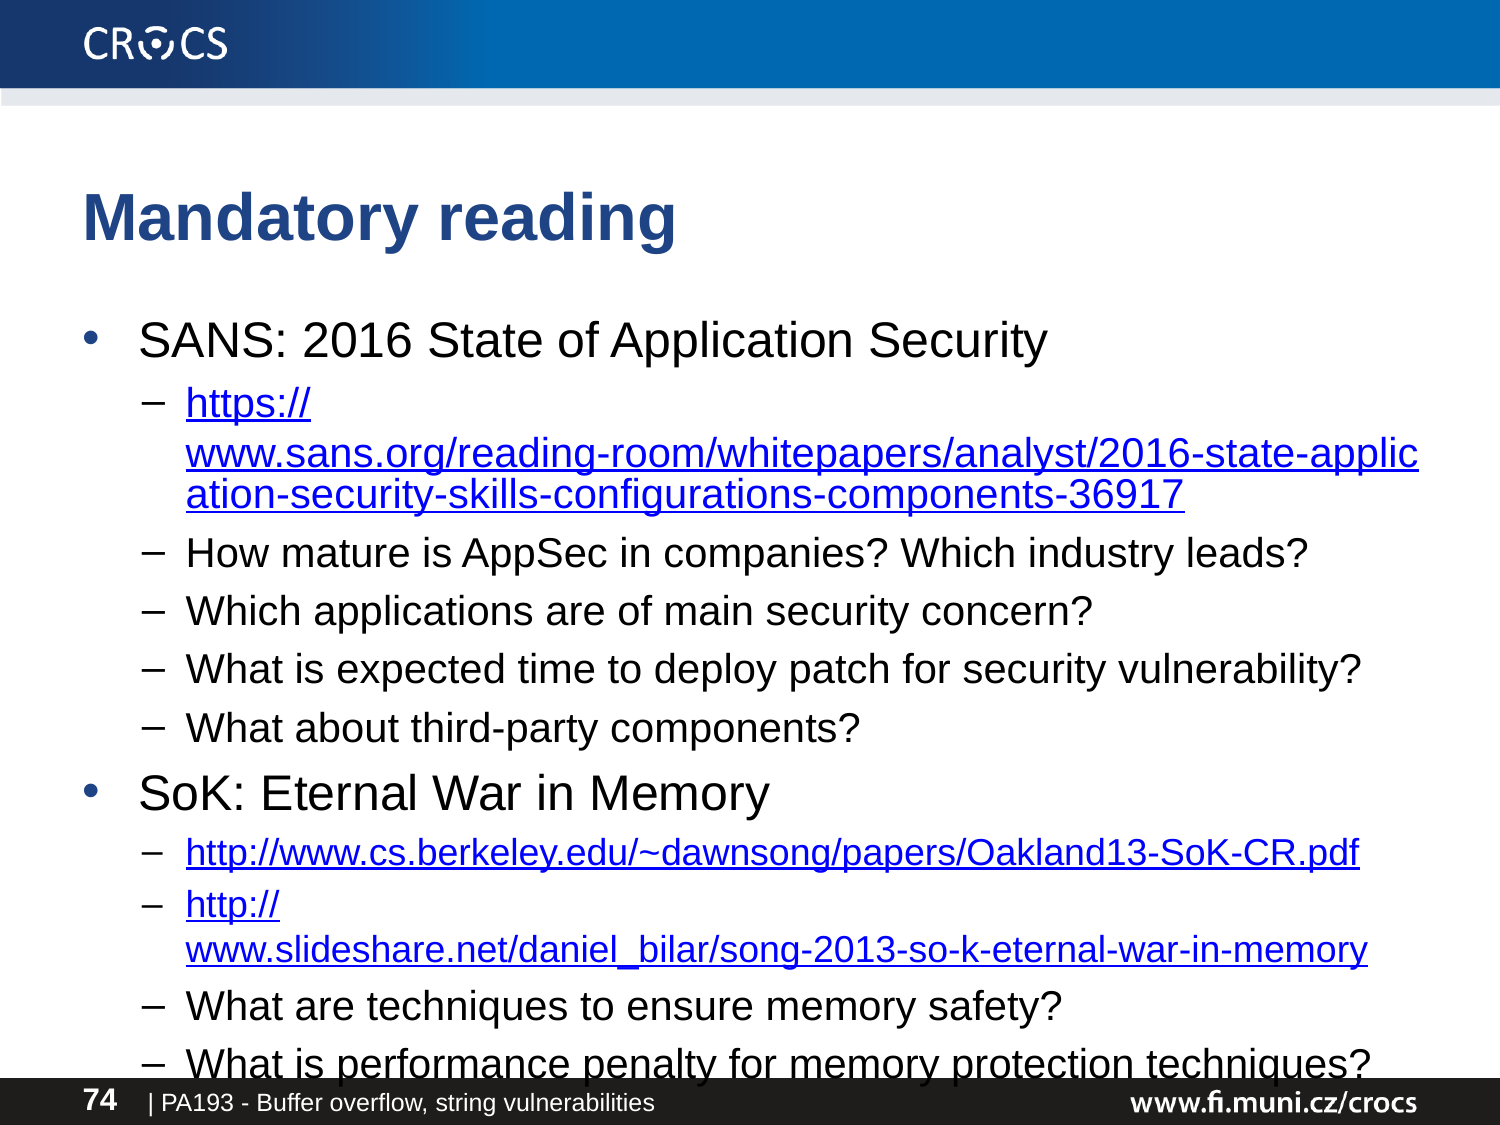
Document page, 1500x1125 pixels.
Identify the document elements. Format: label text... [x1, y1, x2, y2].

picture [0, 0, 1500, 1125]
list SANS: 2016 State of Application Security https://www.sans.org/reading-room/whitepapers/analyst/2016-state-application-security-skills-configurations-components-36917 How mature is AppSec in companies? Which industry leads? Which applications are of main security concern? What is expected time to deploy patch for security vulnerability? What about third-party components? SoK: Eternal War in Memory http://www.cs.berkeley.edu/~dawnsong/papers/Oakland13-SoK-CR.pdf http://www.slideshare.net/daniel_bilar/song-2013-so-k-eternal-war-in-memory What are techniques to ensure memory safety? What is performance penalty for memory protection techniques? [82, 306, 1433, 988]
footer | PA193 - Buffer overflow, string vulnerabilities [147, 1078, 987, 1125]
slide_number 74 [82, 1078, 147, 1125]
title Mandatory reading [82, 148, 1433, 280]
